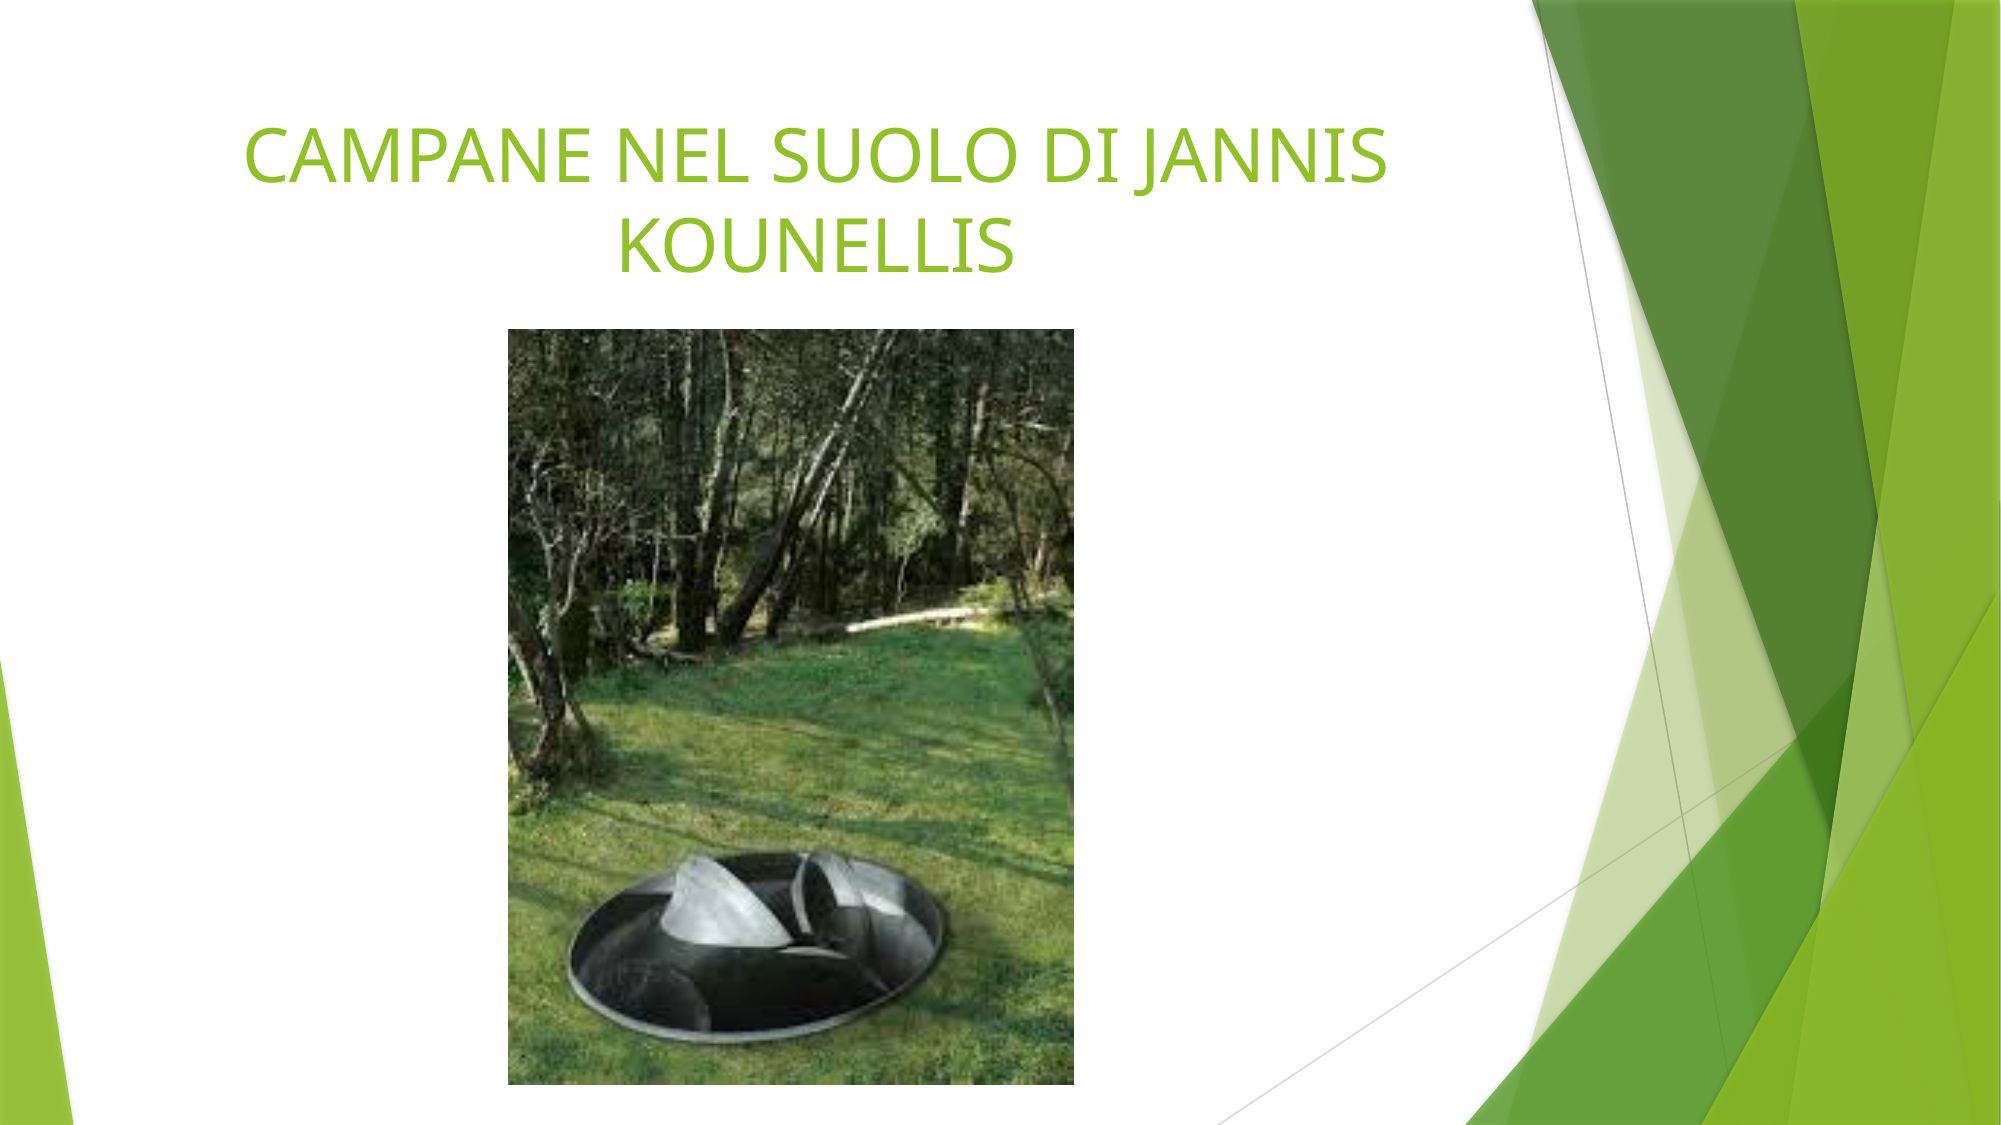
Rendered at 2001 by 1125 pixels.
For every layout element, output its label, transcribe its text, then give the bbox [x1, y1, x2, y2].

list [507, 328, 1074, 1085]
title CAMPANE NEL SUOLO DI JANNIS KOUNELLIS [111, 99, 1522, 317]
